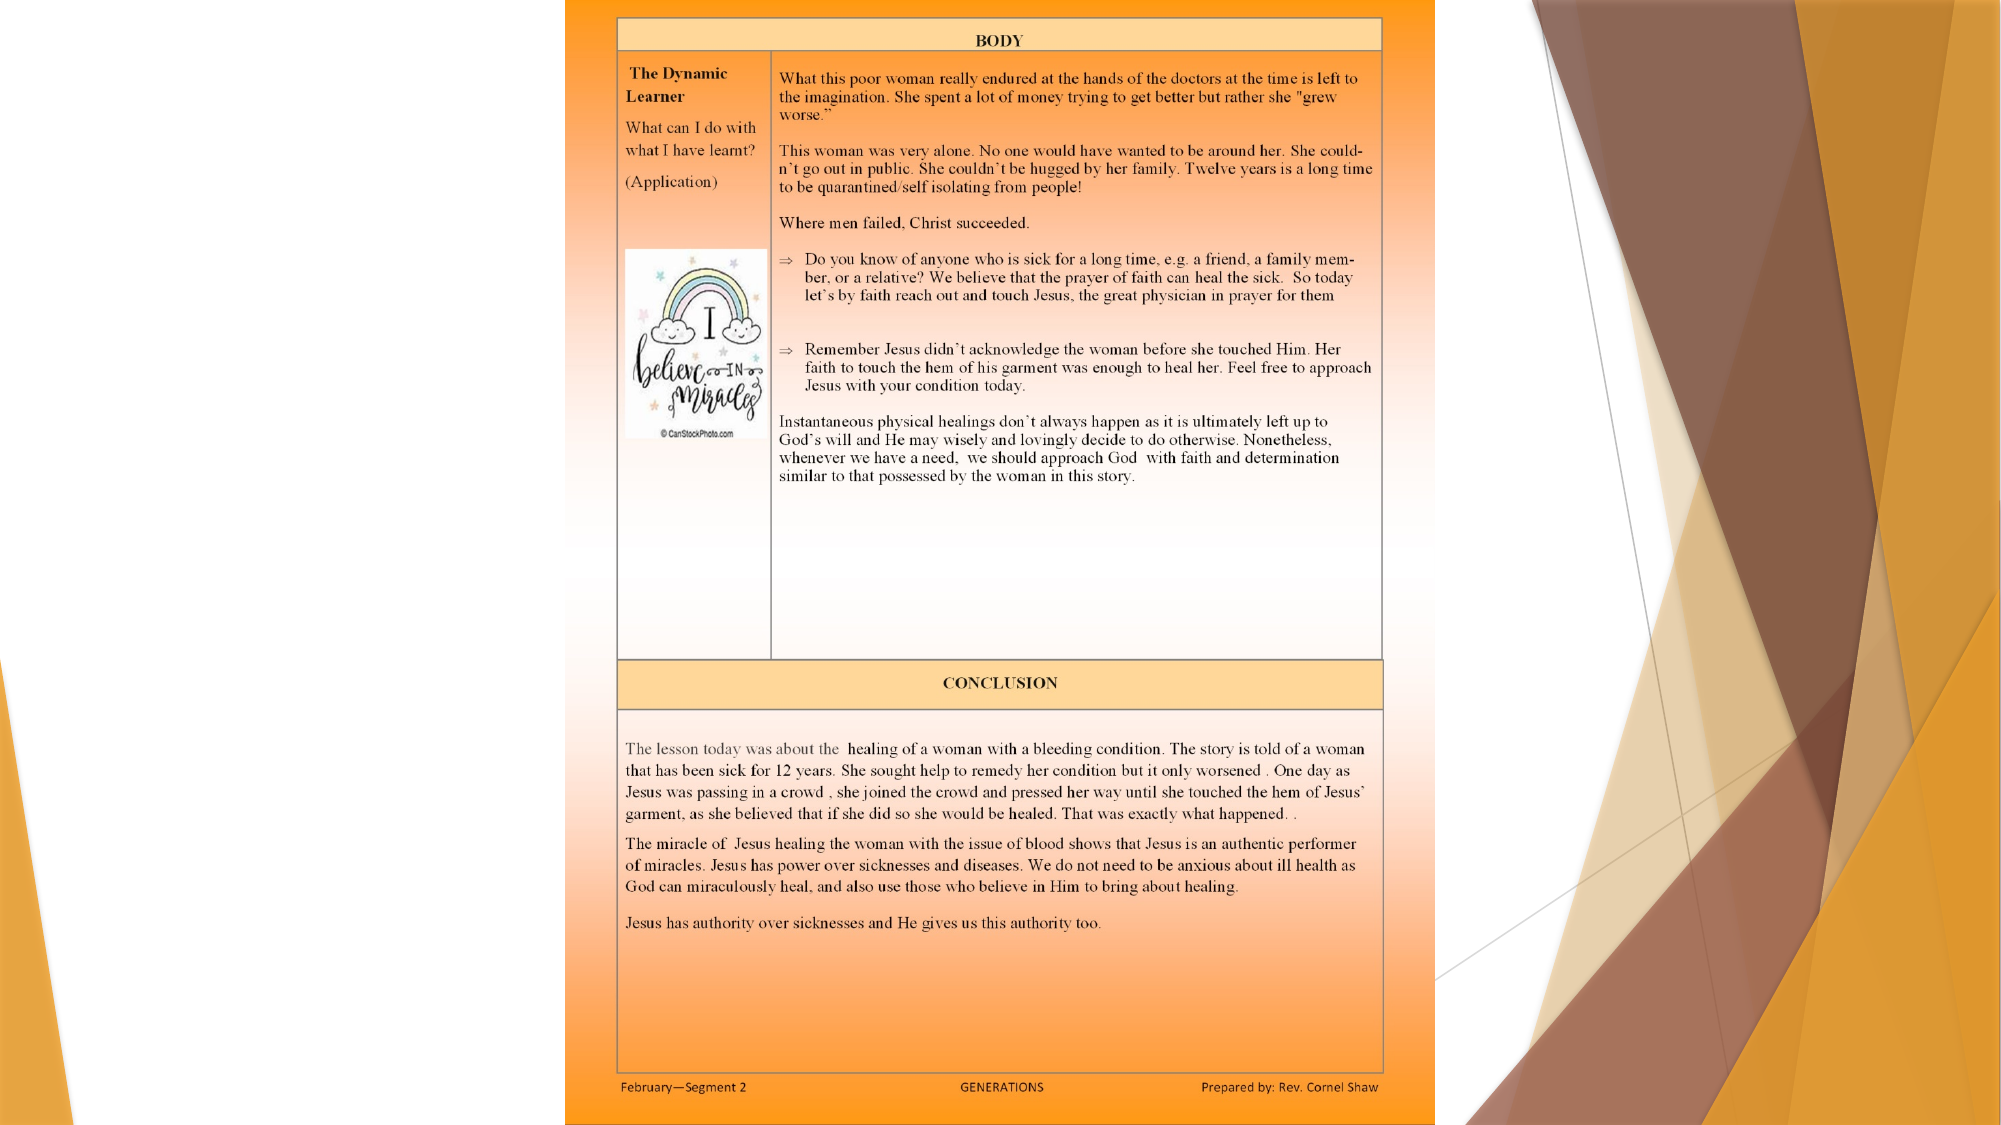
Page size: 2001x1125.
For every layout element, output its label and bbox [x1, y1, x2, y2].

picture [564, 0, 1436, 1125]
